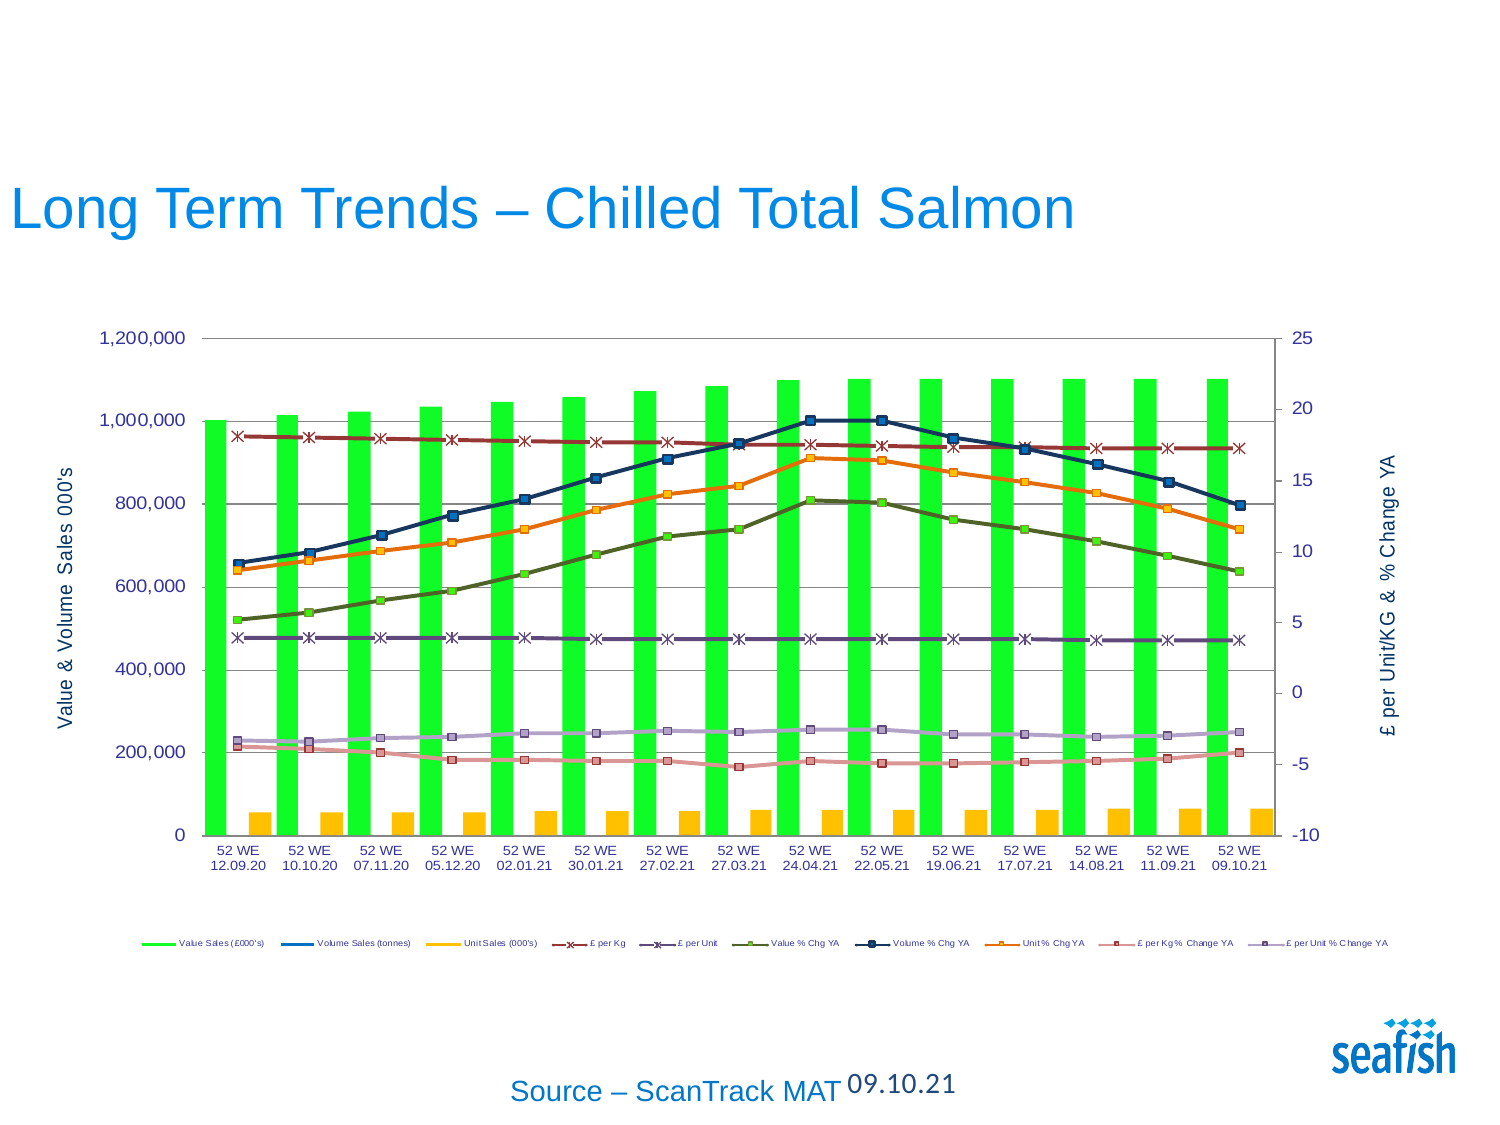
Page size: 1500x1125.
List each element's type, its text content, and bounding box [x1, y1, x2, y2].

picture [1332, 1018, 1455, 1074]
picture [720, 1068, 1082, 1110]
picture [1407, 1018, 1417, 1022]
text_box Source – ScanTrack MAT [0, 1064, 857, 1115]
title Long Term Trends – Chilled Total Salmon [0, 158, 1414, 253]
picture [43, 286, 1448, 997]
